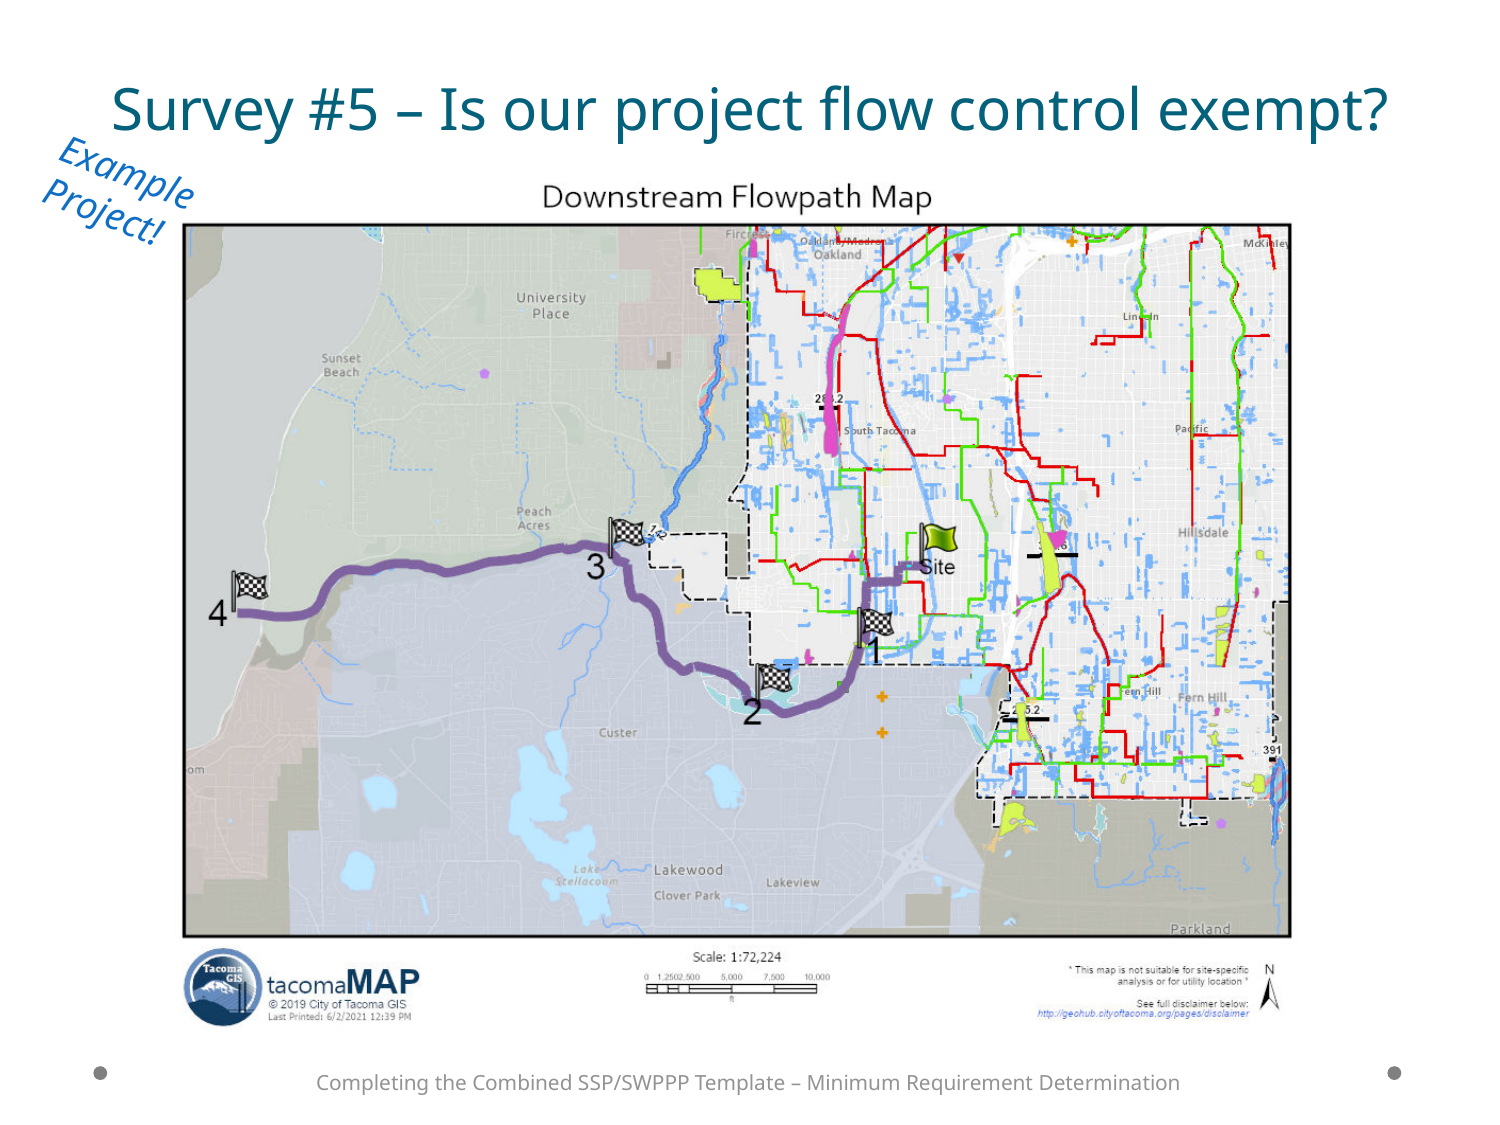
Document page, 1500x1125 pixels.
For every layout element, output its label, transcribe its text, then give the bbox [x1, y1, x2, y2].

text_box Example Project! [21, 112, 214, 269]
footer Completing the Combined SSP/SWPPP Template – Minimum Requirement Determination [112, 1052, 1392, 1113]
picture [174, 174, 1301, 1038]
title Survey #5 – Is our project flow control exempt? [75, 0, 1425, 150]
